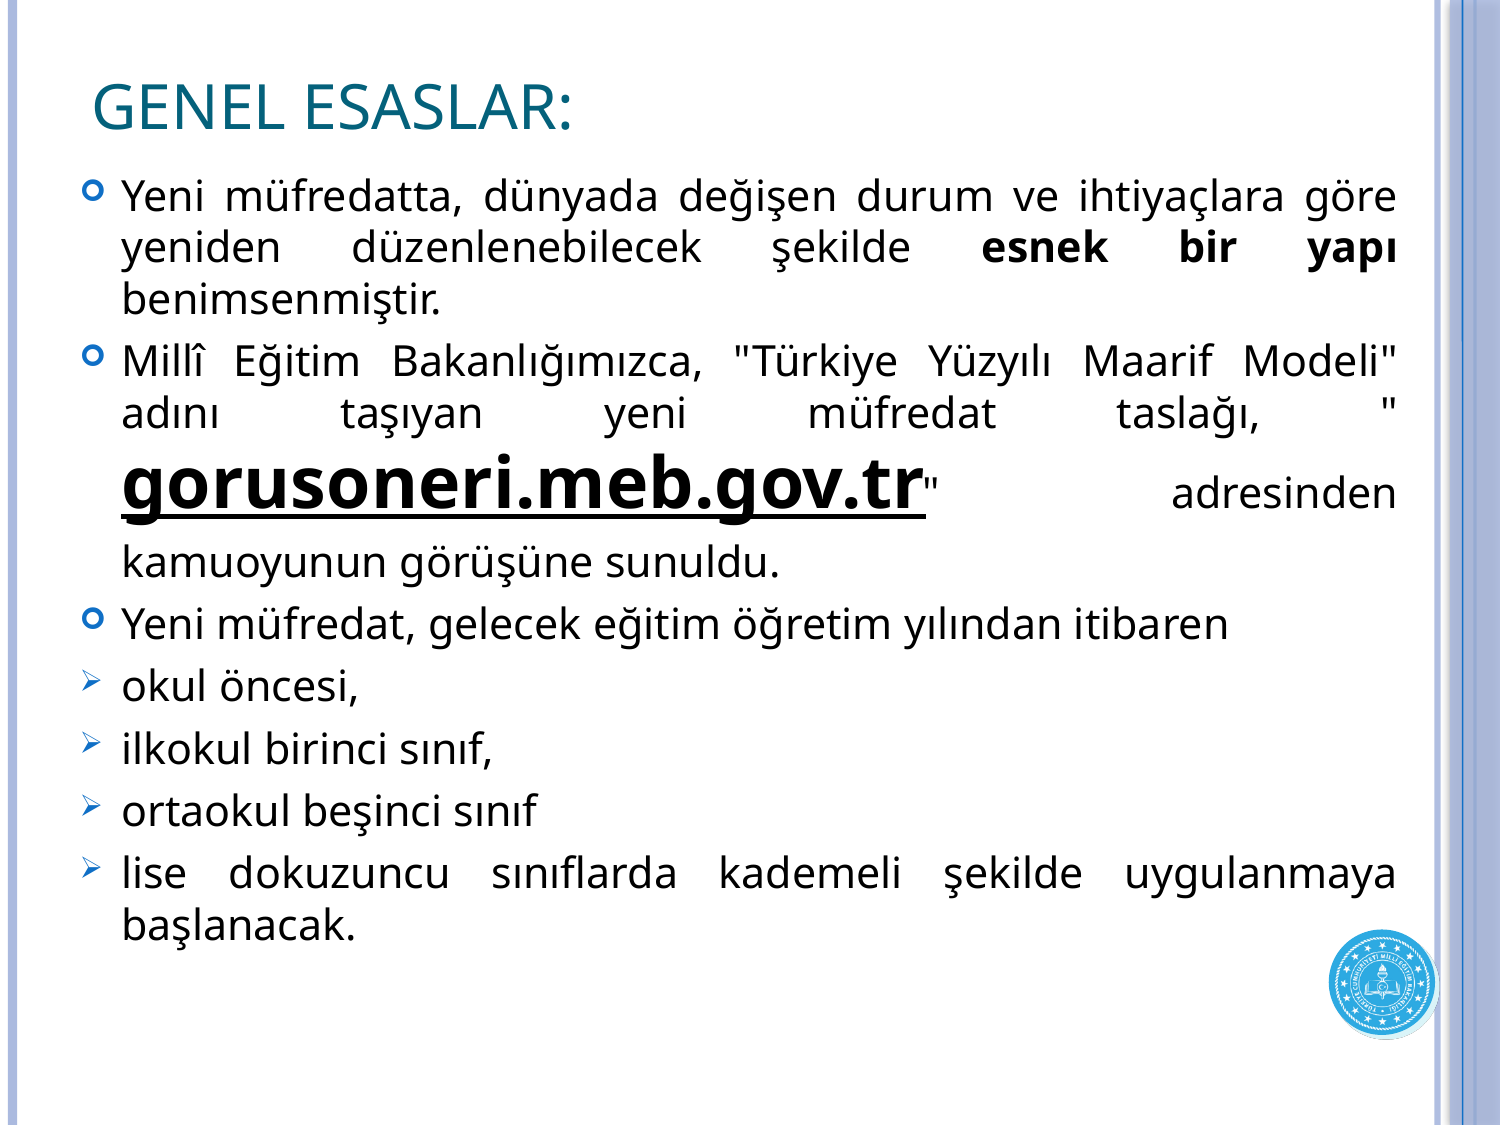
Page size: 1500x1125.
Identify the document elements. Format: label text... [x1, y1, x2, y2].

list Yeni müfredatta, dünyada değişen durum ve ihtiyaçlara göre yeniden düzenlenebilecek şekilde esnek bir yapı benimsenmiştir. Millî Eğitim Bakanlığımızca, "Türkiye Yüzyılı Maarif Modeli" adını taşıyan yeni müfredat taslağı, "gorusoneri.meb.gov.tr" adresinden kamuoyunun görüşüne sunuldu. Yeni müfredat, gelecek eğitim öğretim yılından itibaren okul öncesi, ilkokul birinci sınıf, ortaokul beşinci sınıf lise dokuzuncu sınıflarda kademeli şekilde uygulanmaya başlanacak. [64, 160, 1414, 961]
picture [1328, 928, 1436, 1036]
title GENEL ESASLAR: [76, 42, 1302, 149]
